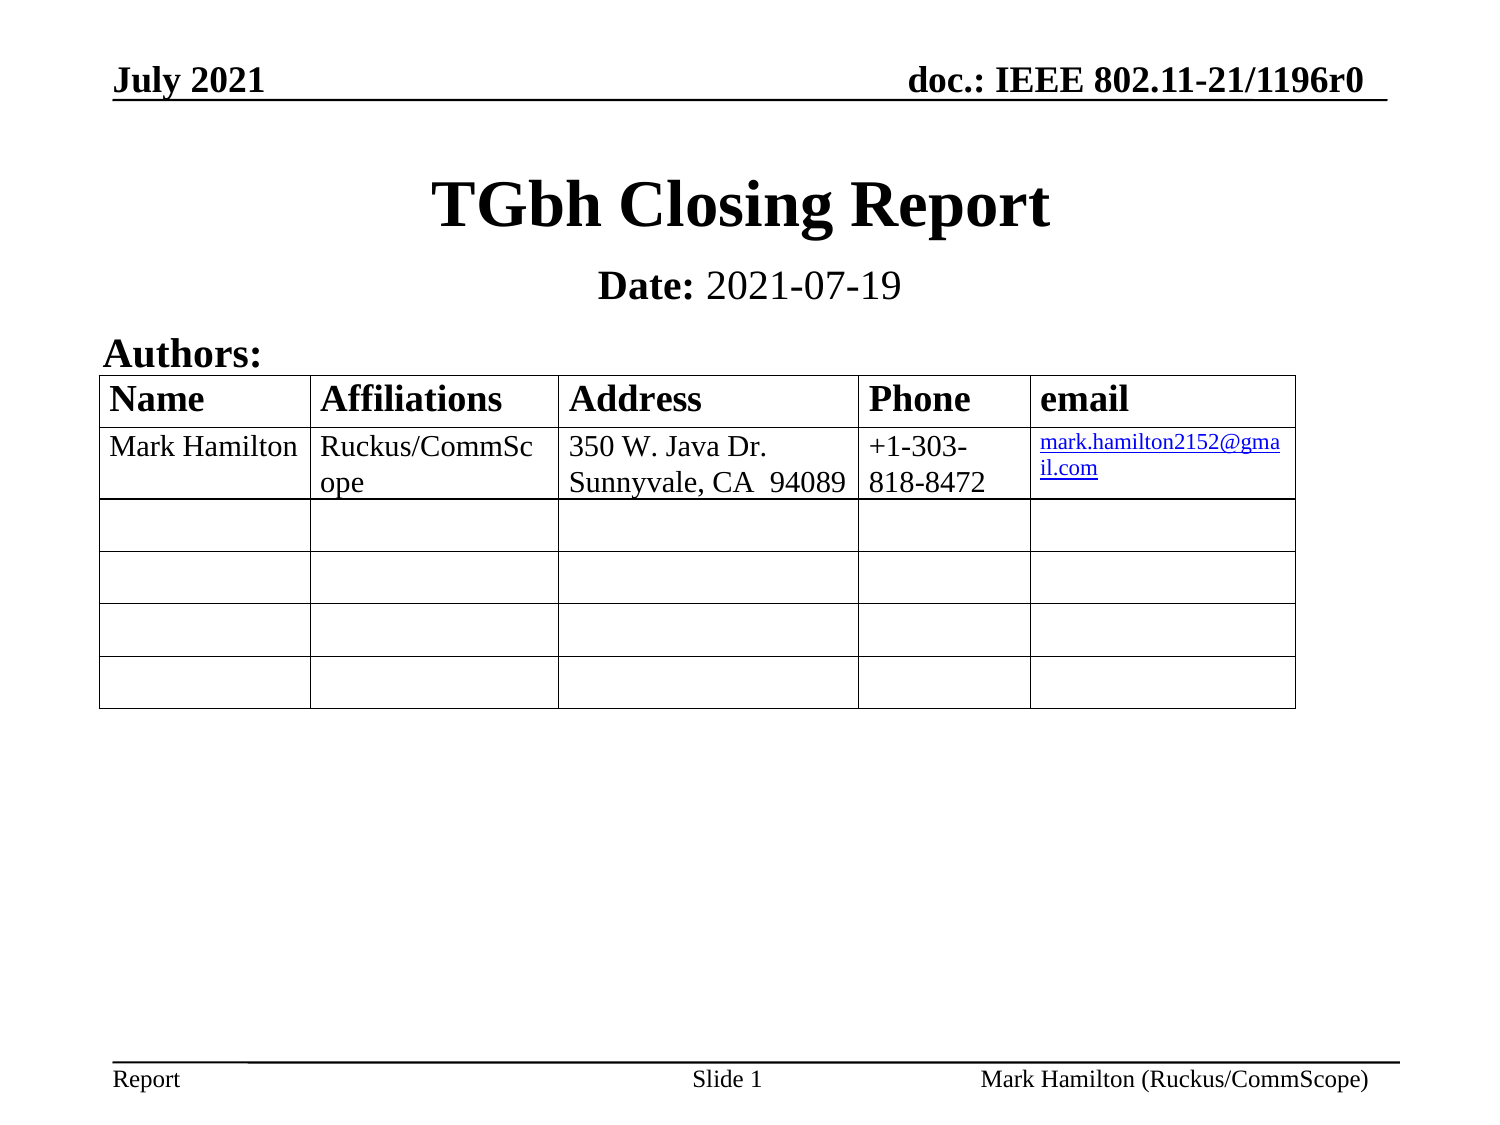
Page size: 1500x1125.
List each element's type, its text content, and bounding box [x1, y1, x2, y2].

text_box Authors: [87, 318, 325, 373]
title TGbh Closing Report [112, 112, 1388, 249]
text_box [84, 374, 1326, 807]
list Date: 2021-07-19 [112, 249, 1388, 313]
